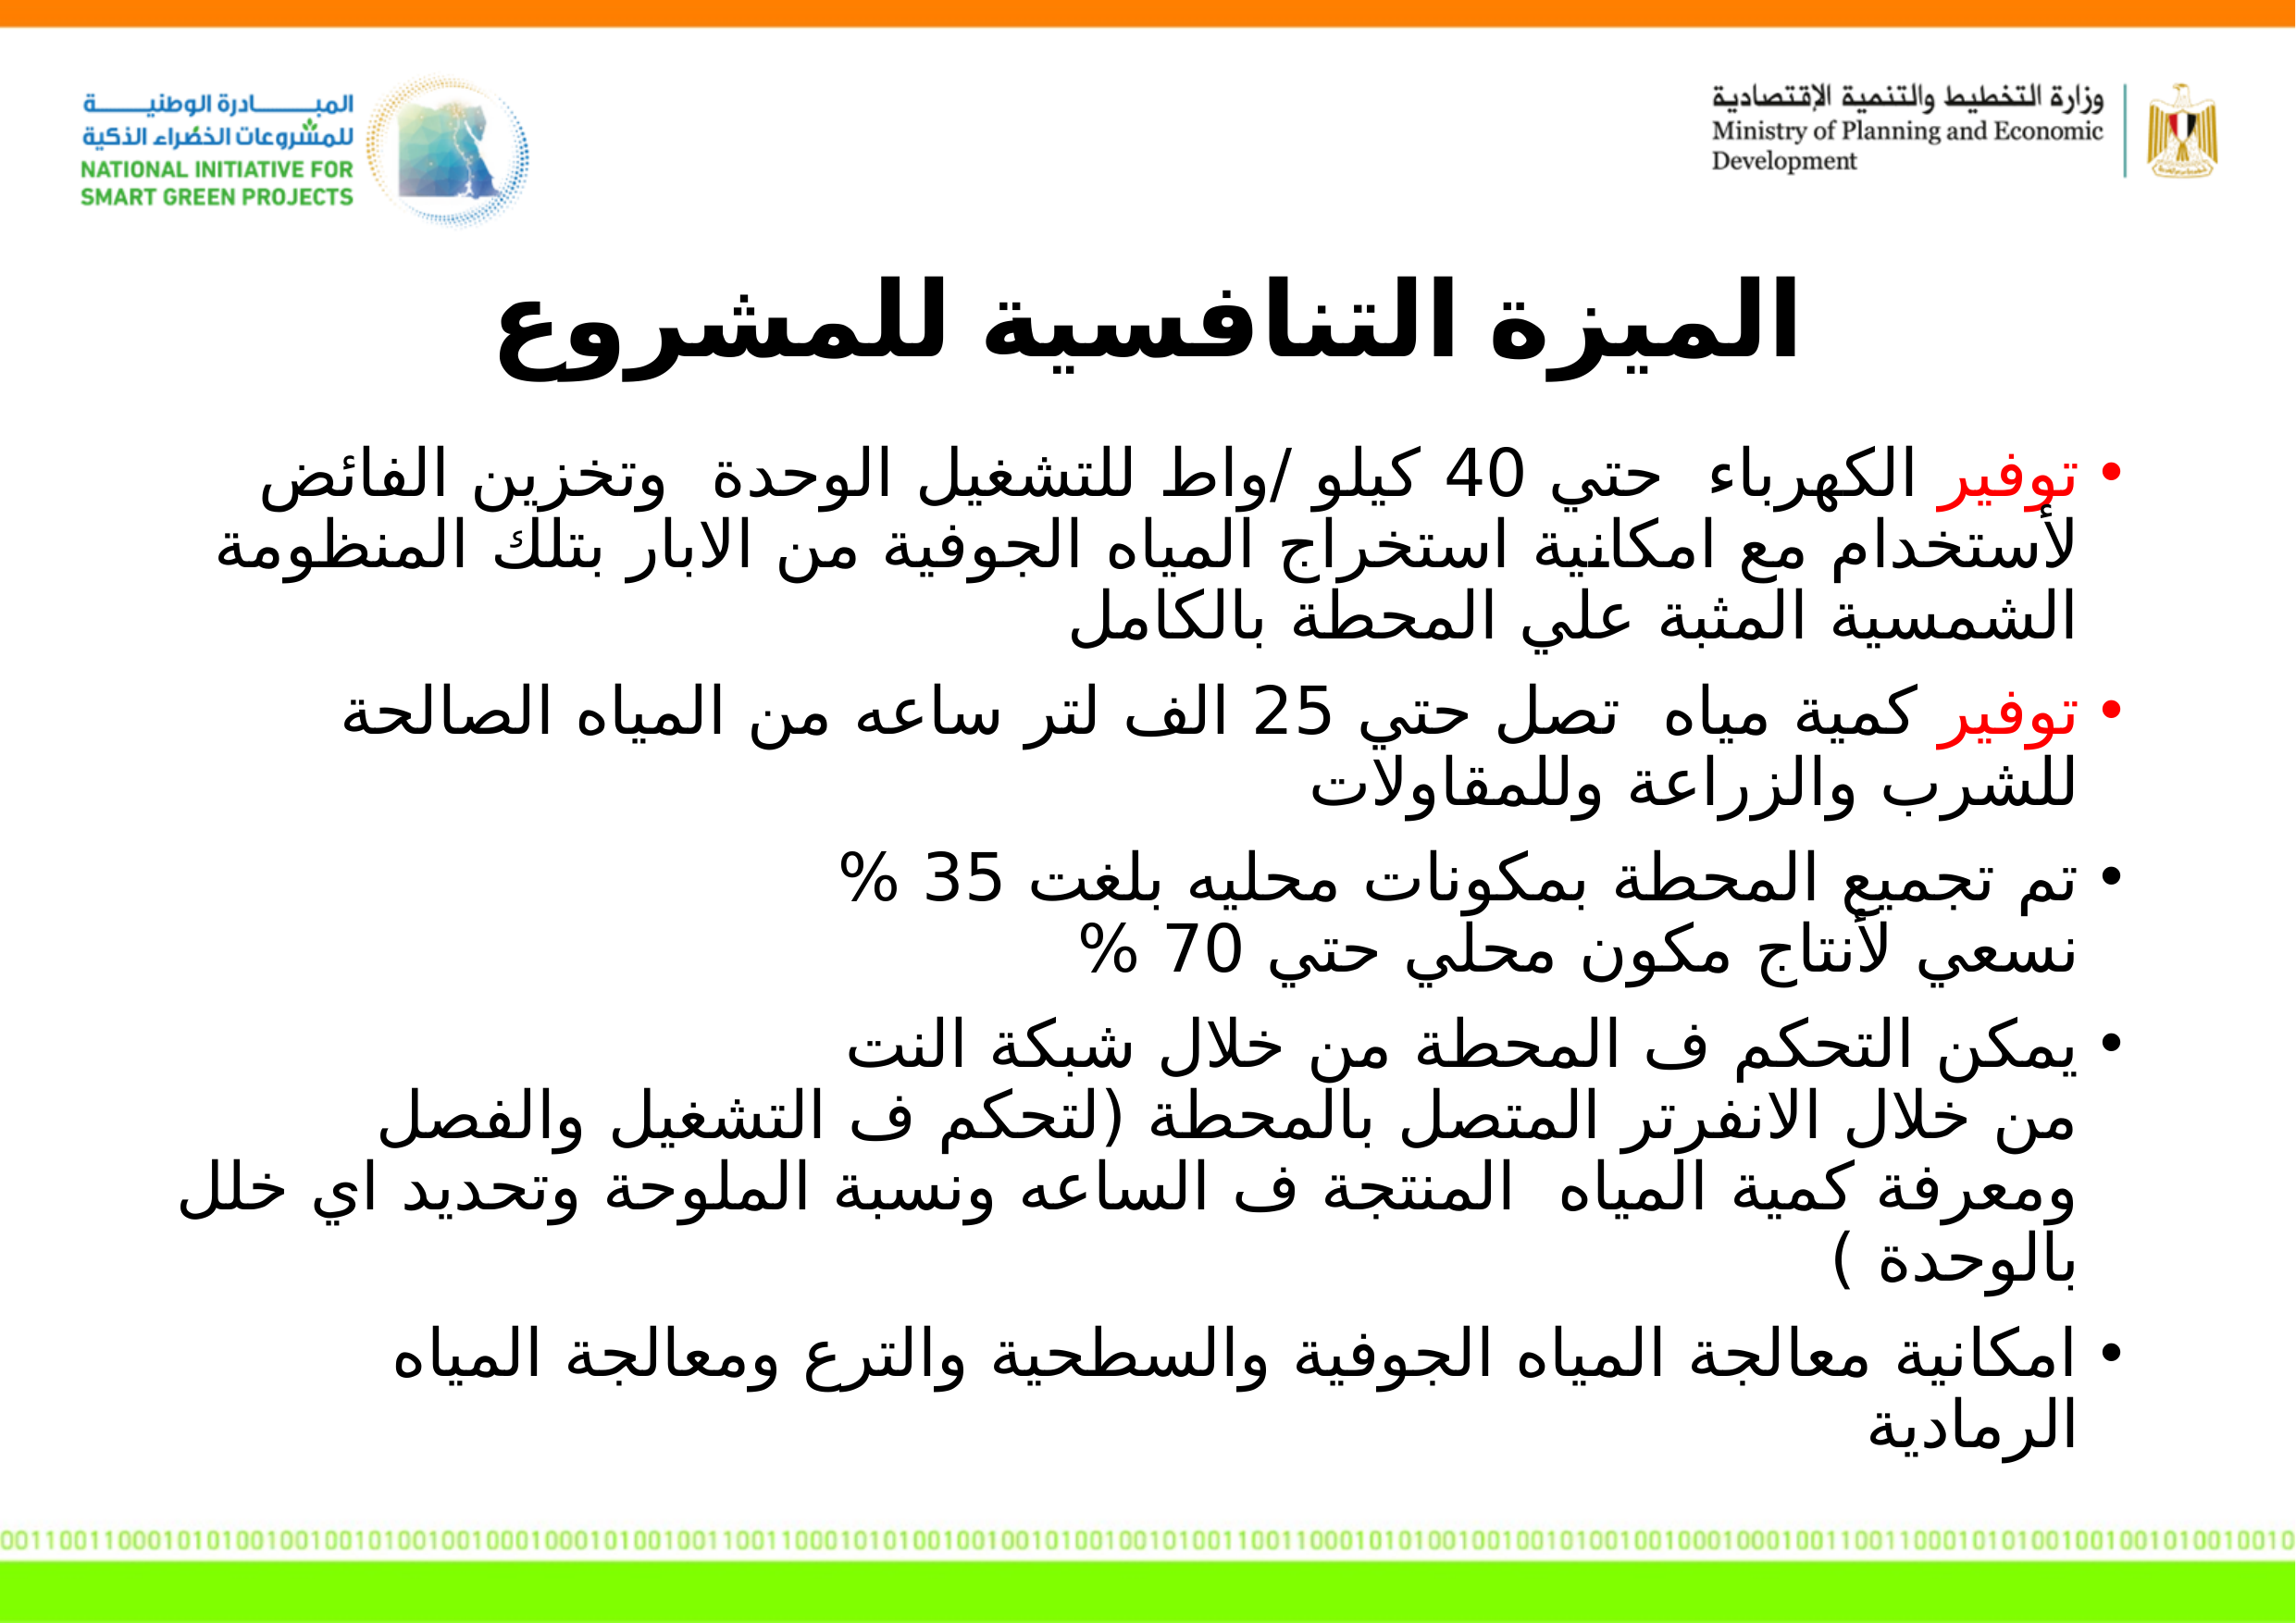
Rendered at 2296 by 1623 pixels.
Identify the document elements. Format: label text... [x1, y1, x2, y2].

picture [0, 0, 2296, 1623]
list توفير الكهرباء حتي 40 كيلو /واط للتشغيل الوحدة وتخزين الفائض لأستخدام مع امكانية استخراج المياه الجوفية من الابار بتلك المنظومة الشمسية المثبة علي المحطة بالكامل توفير كمية مياه تصل حتي 25 الف لتر ساعه من المياه الصالحة للشرب والزراعة وللمقاولات تم تجميع المحطة بمكونات محليه بلغت 35 % نسعي لأنتاج مكون محلي حتي 70 % يمكن التحكم ف المحطة من خلال شبكة النت من خلال الانفرتر المتصل بالمحطة (لتحكم ف التشغيل والفصل ومعرفة كمية المياه المنتجة ف الساعه ونسبة الملوحة وتحديد اي خلل بالوحدة ) امكانية معالجة المياه الجوفية والسطحية والترع ومعالجة المياه الرمادية [157, 431, 2138, 1462]
title الميزة التنافسية للمشروع [157, 166, 2138, 431]
